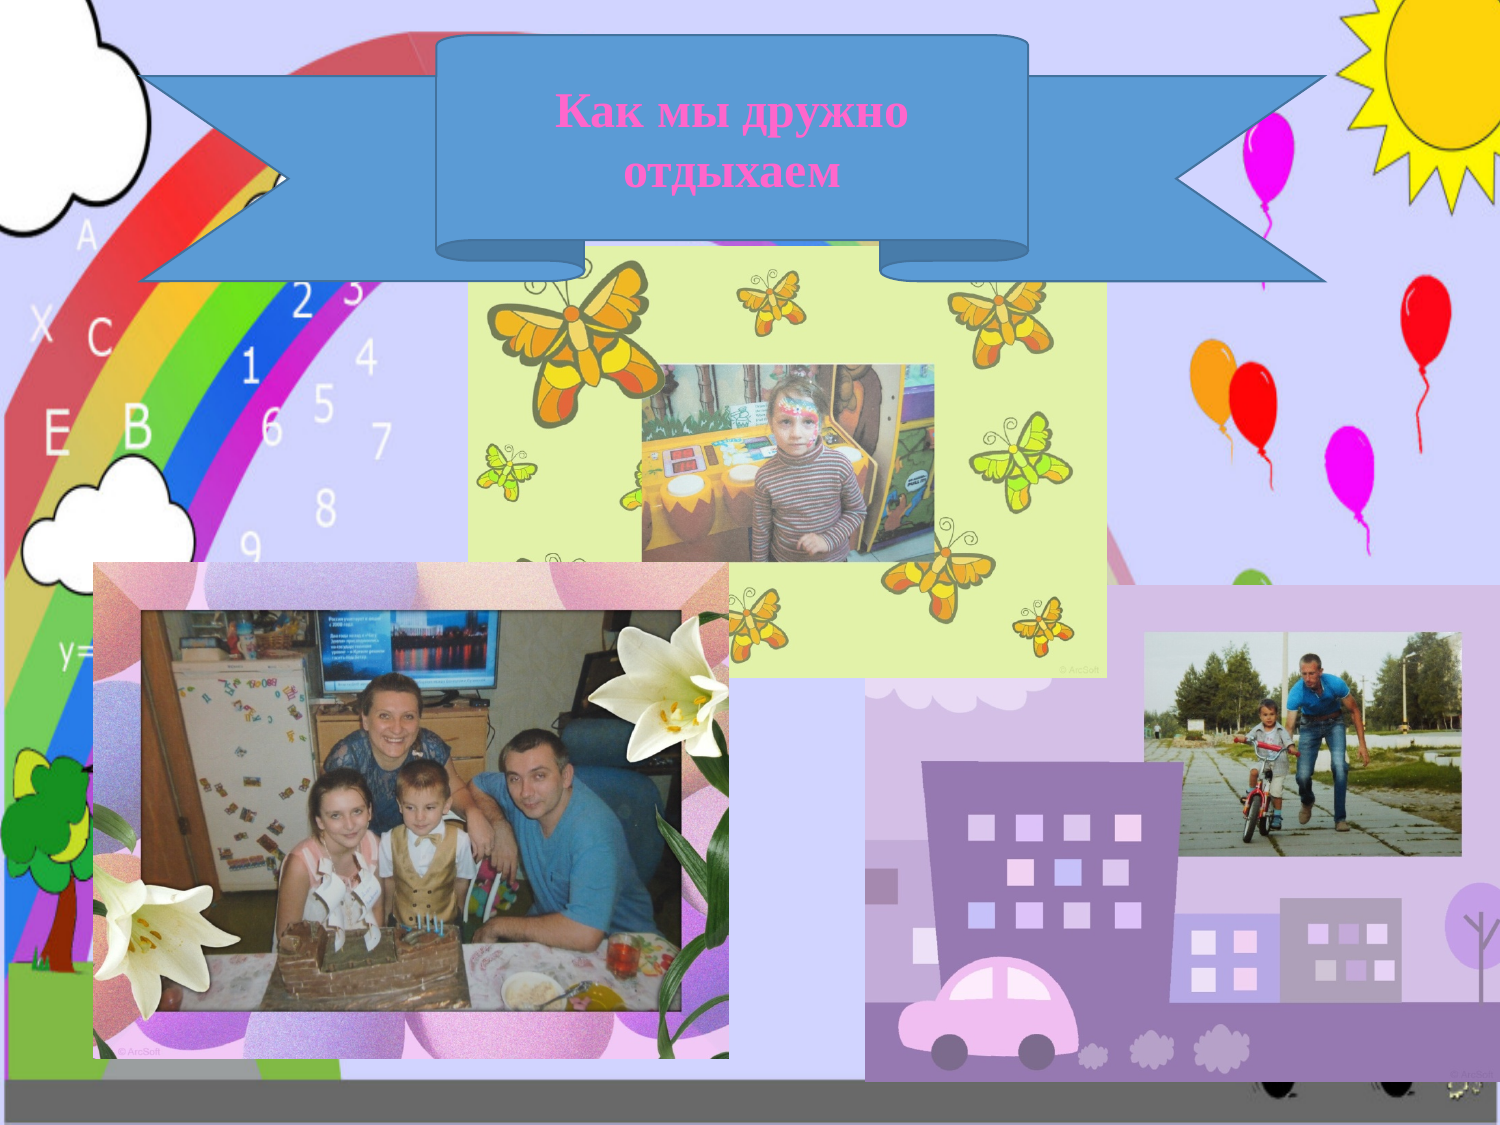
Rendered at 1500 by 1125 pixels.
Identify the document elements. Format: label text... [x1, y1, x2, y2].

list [865, 585, 1500, 1082]
picture [0, 0, 1500, 1125]
picture [585, 242, 879, 246]
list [468, 246, 1107, 678]
text_box Как мы дружно отдыхаем [137, 34, 1328, 283]
